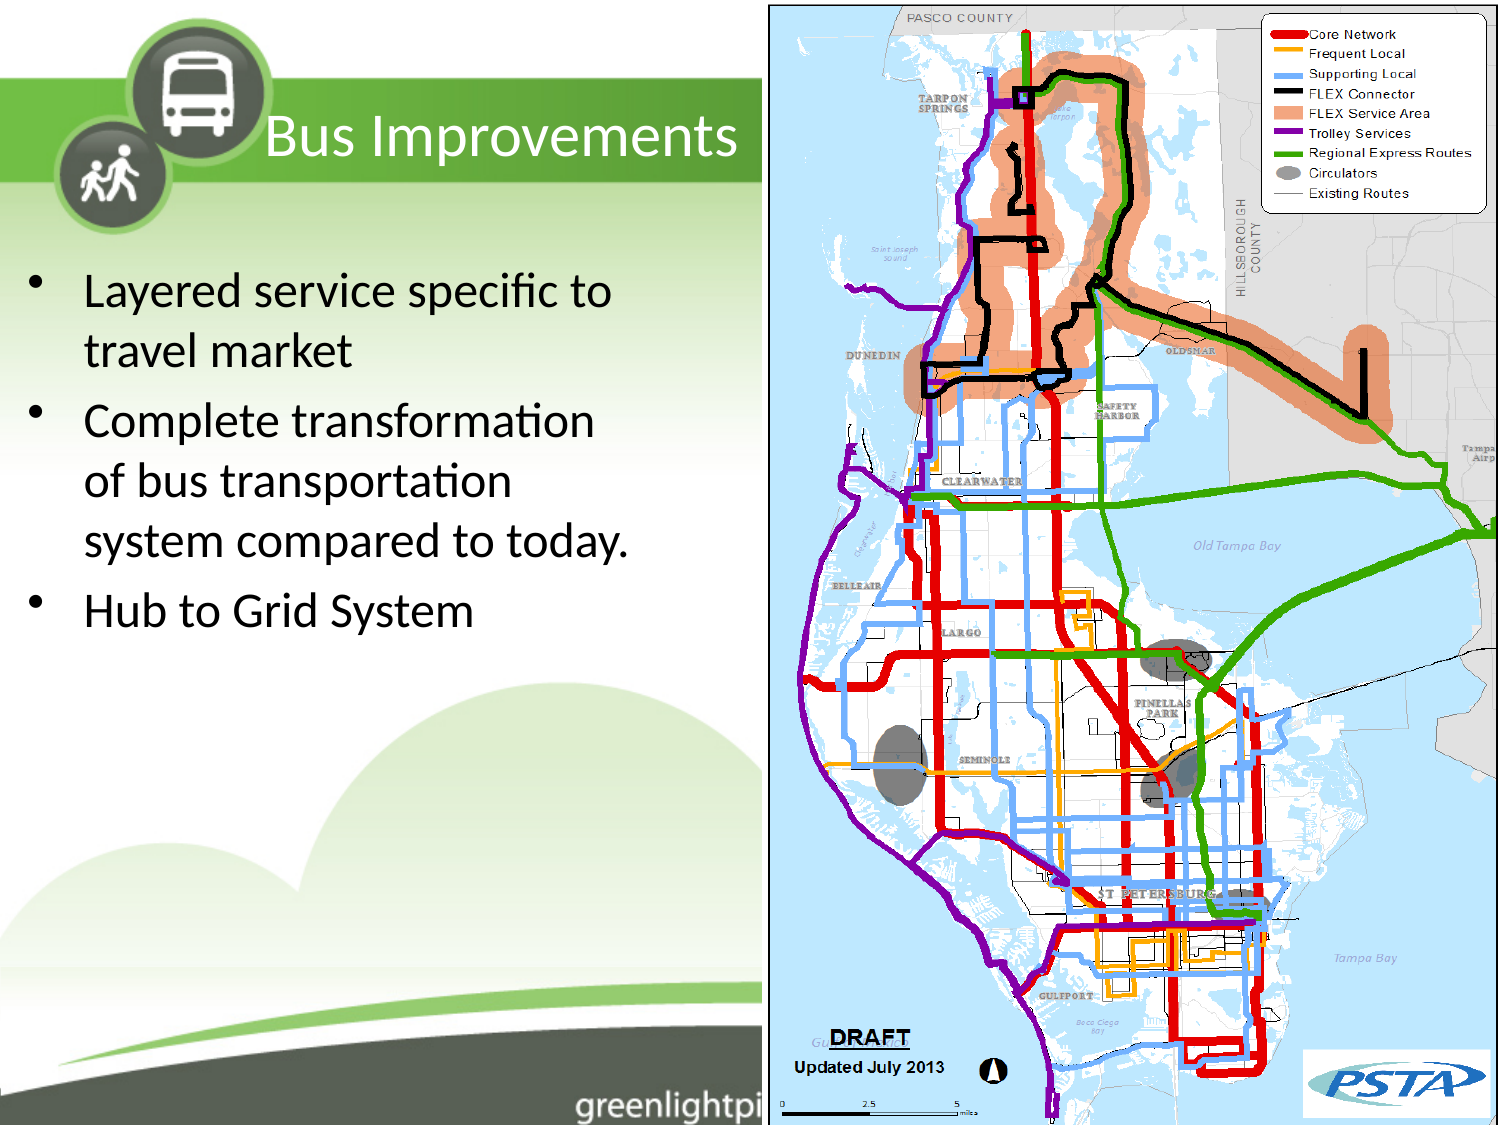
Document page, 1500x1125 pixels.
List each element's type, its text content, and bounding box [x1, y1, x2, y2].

picture [0, 0, 1500, 1125]
text_box Layered service specific to travel market Complete transformation of bus transportation system compared to today. Hub to Grid System [12, 249, 663, 1000]
text_box Bus Improvements [249, 37, 757, 225]
